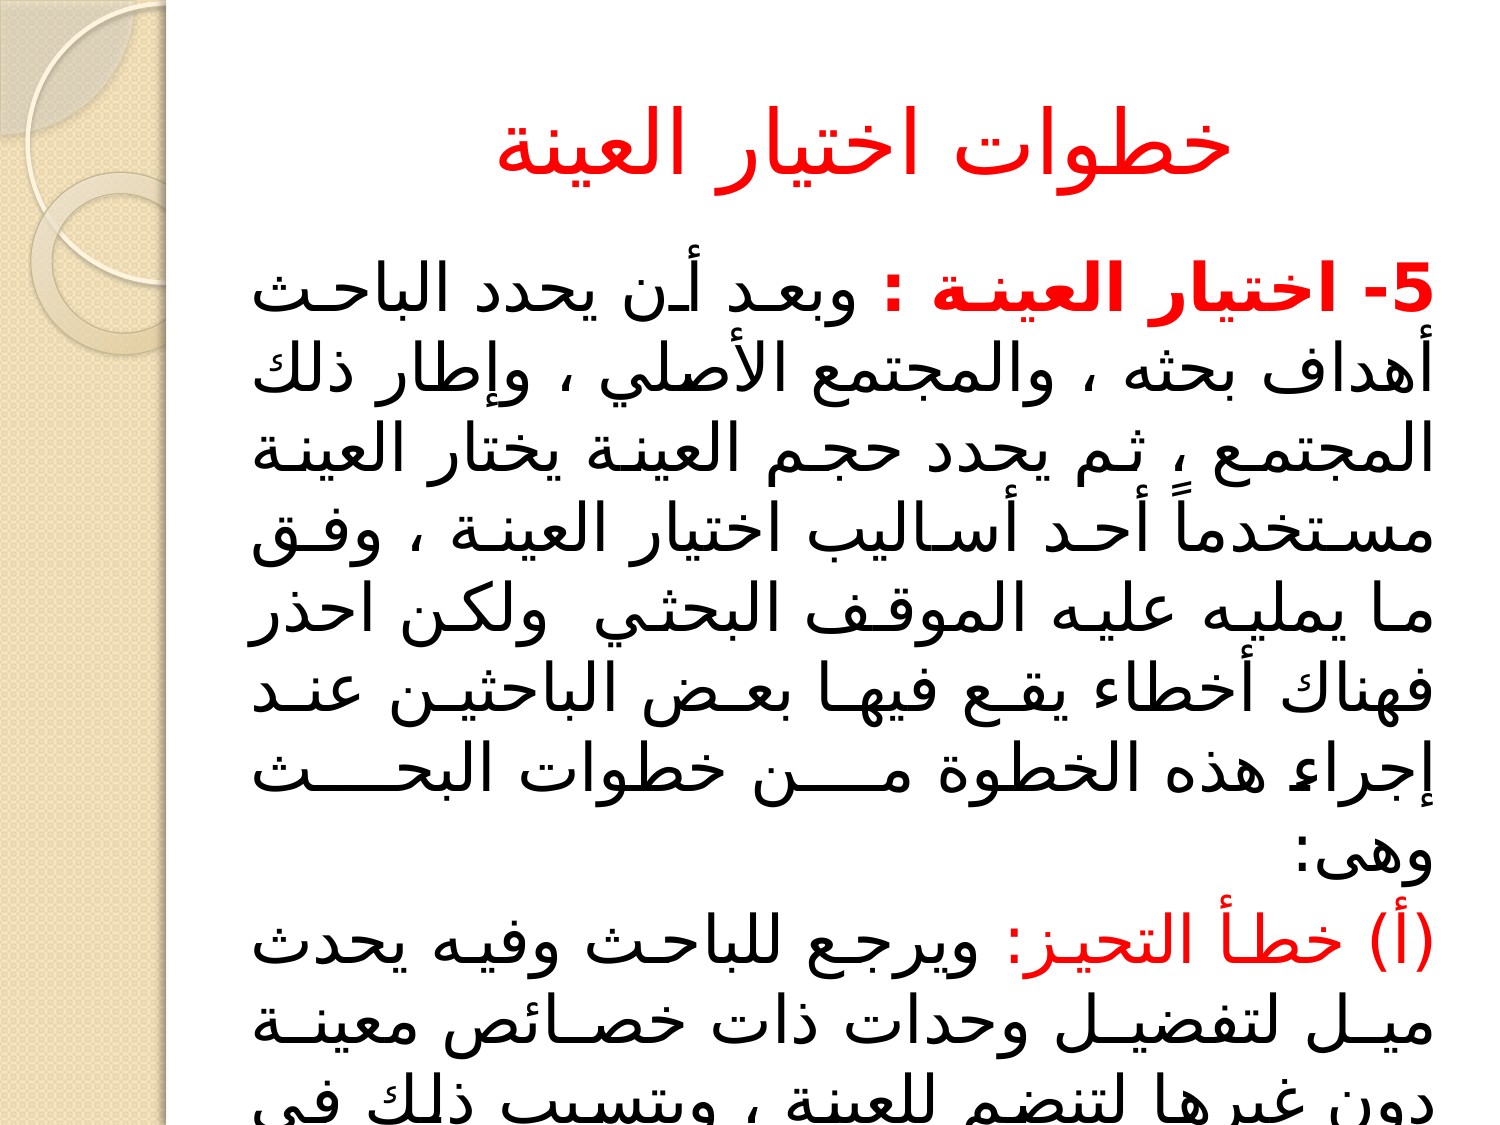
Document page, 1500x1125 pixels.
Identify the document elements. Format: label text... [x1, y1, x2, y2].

list 5- اختيار العينة : وبعد أن يحدد الباحث أهداف بحثه ، والمجتمع الأصلي ، وإطار ذلك المجتمع ، ثم يحدد حجم العينة يختار العينة مستخدماً أحد أساليب اختيار العينة ، وفق ما يمليه عليه الموقف البحثي ولكن احذر فهناك أخطاء يقع فيها بعض الباحثين عند إجراء هذه الخطوة من خطوات البحث وهى: (أ) خطأ التحيز: ويرجع للباحث وفيه يحدث ميل لتفضيل وحدات ذات خصائص معينة دون غيرها لتنضم للعينة ، ويتسبب ذلك فى عدم تمثيل خصائص المجتمع الأصلى الأساسية [235, 237, 1466, 1025]
title خطوات اختيار العينة [235, 45, 1466, 233]
